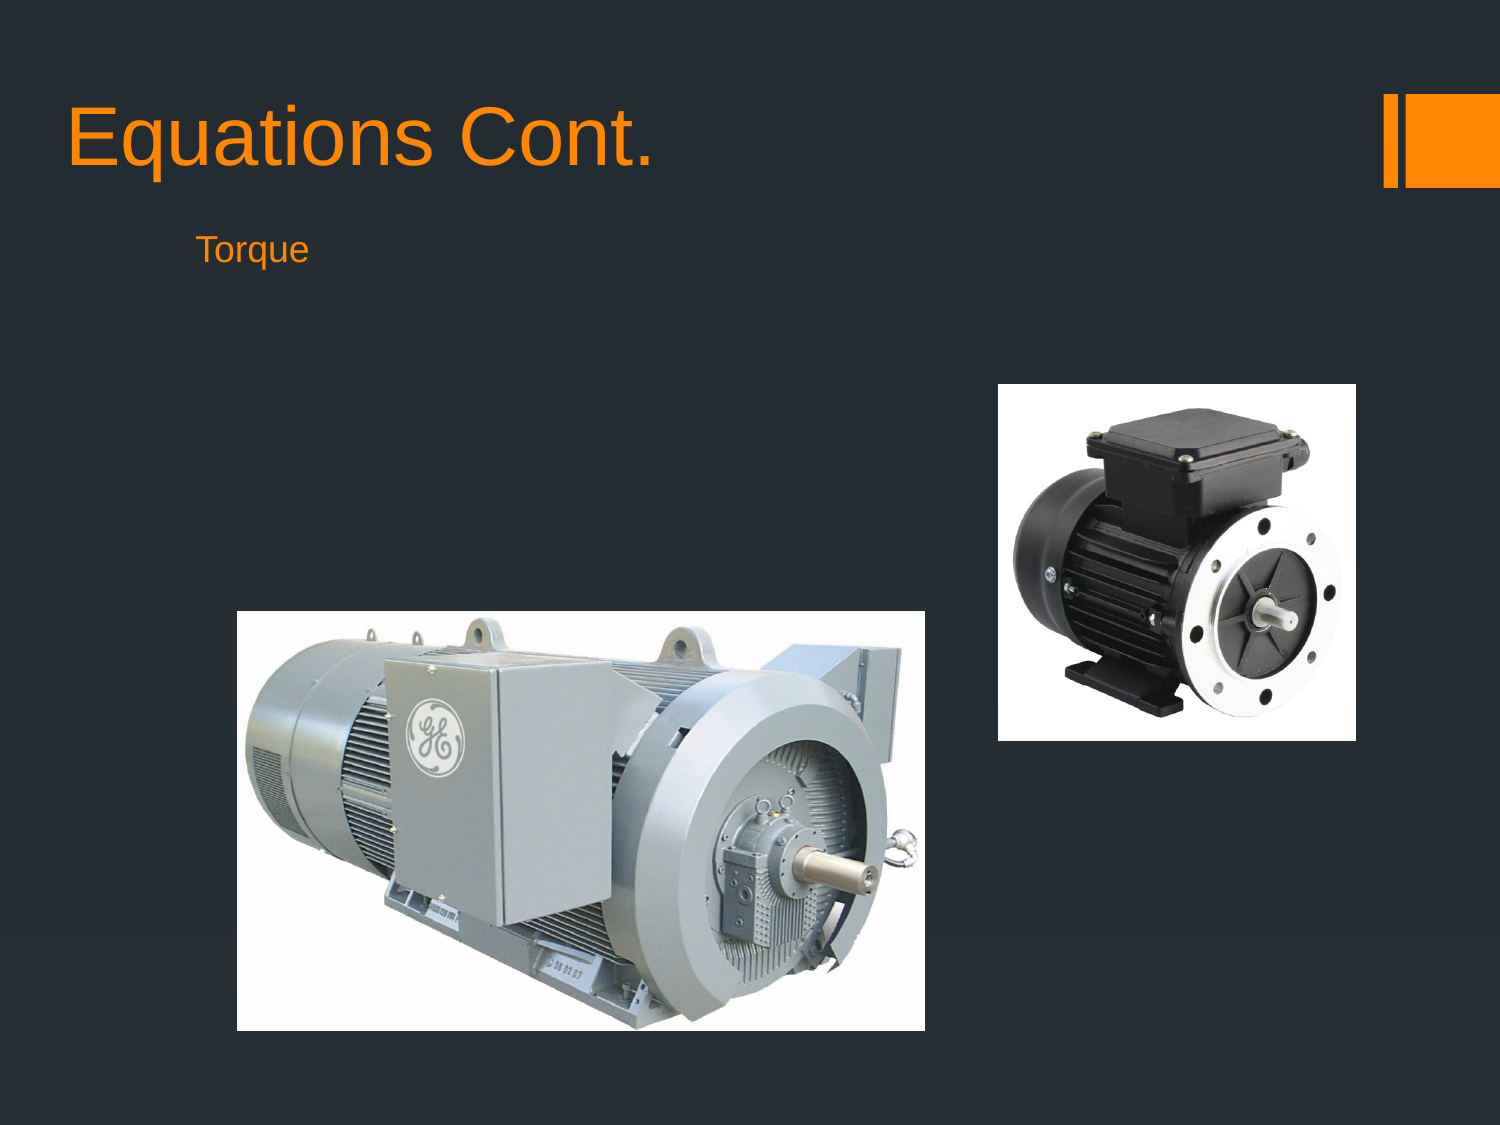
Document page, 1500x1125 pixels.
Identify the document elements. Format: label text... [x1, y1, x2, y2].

title Equations Cont. [50, 0, 1250, 190]
picture [998, 383, 1356, 742]
text_box Torque [180, 218, 781, 278]
picture [236, 610, 925, 1032]
